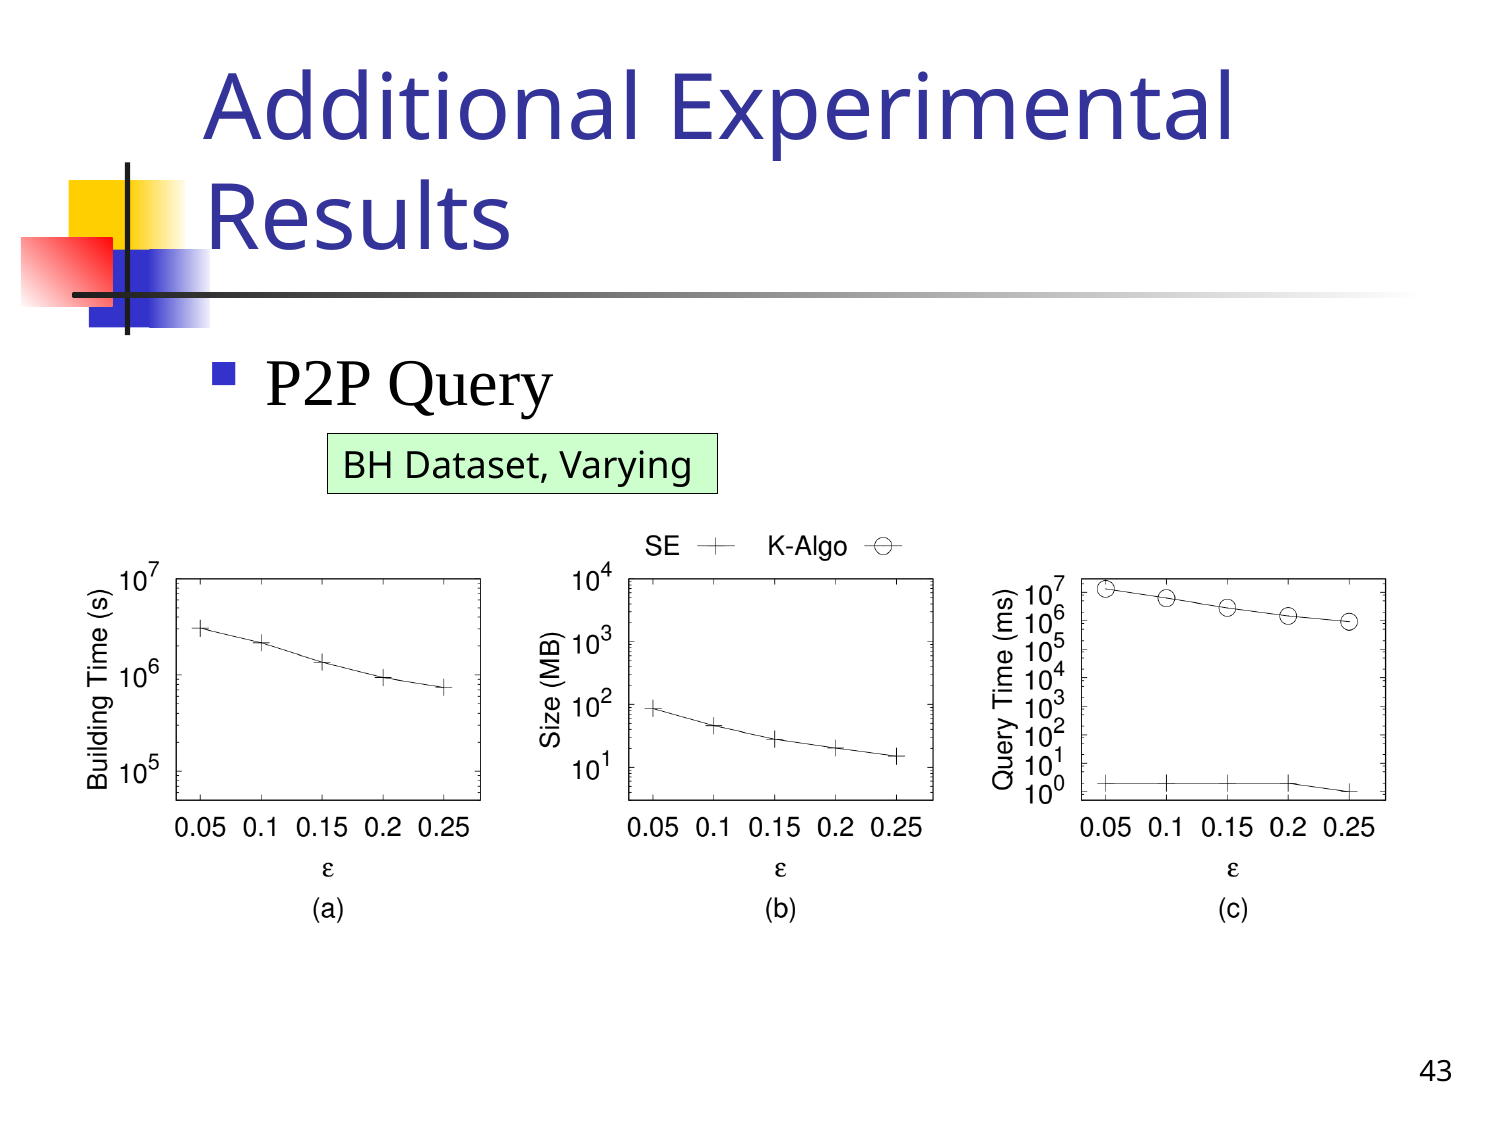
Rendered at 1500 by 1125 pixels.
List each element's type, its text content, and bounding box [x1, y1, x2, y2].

list P2P Query [193, 331, 1469, 1006]
title Additional Experimental Results [188, 35, 1468, 275]
picture [76, 526, 1432, 934]
slide_number 43 [1155, 1024, 1468, 1100]
